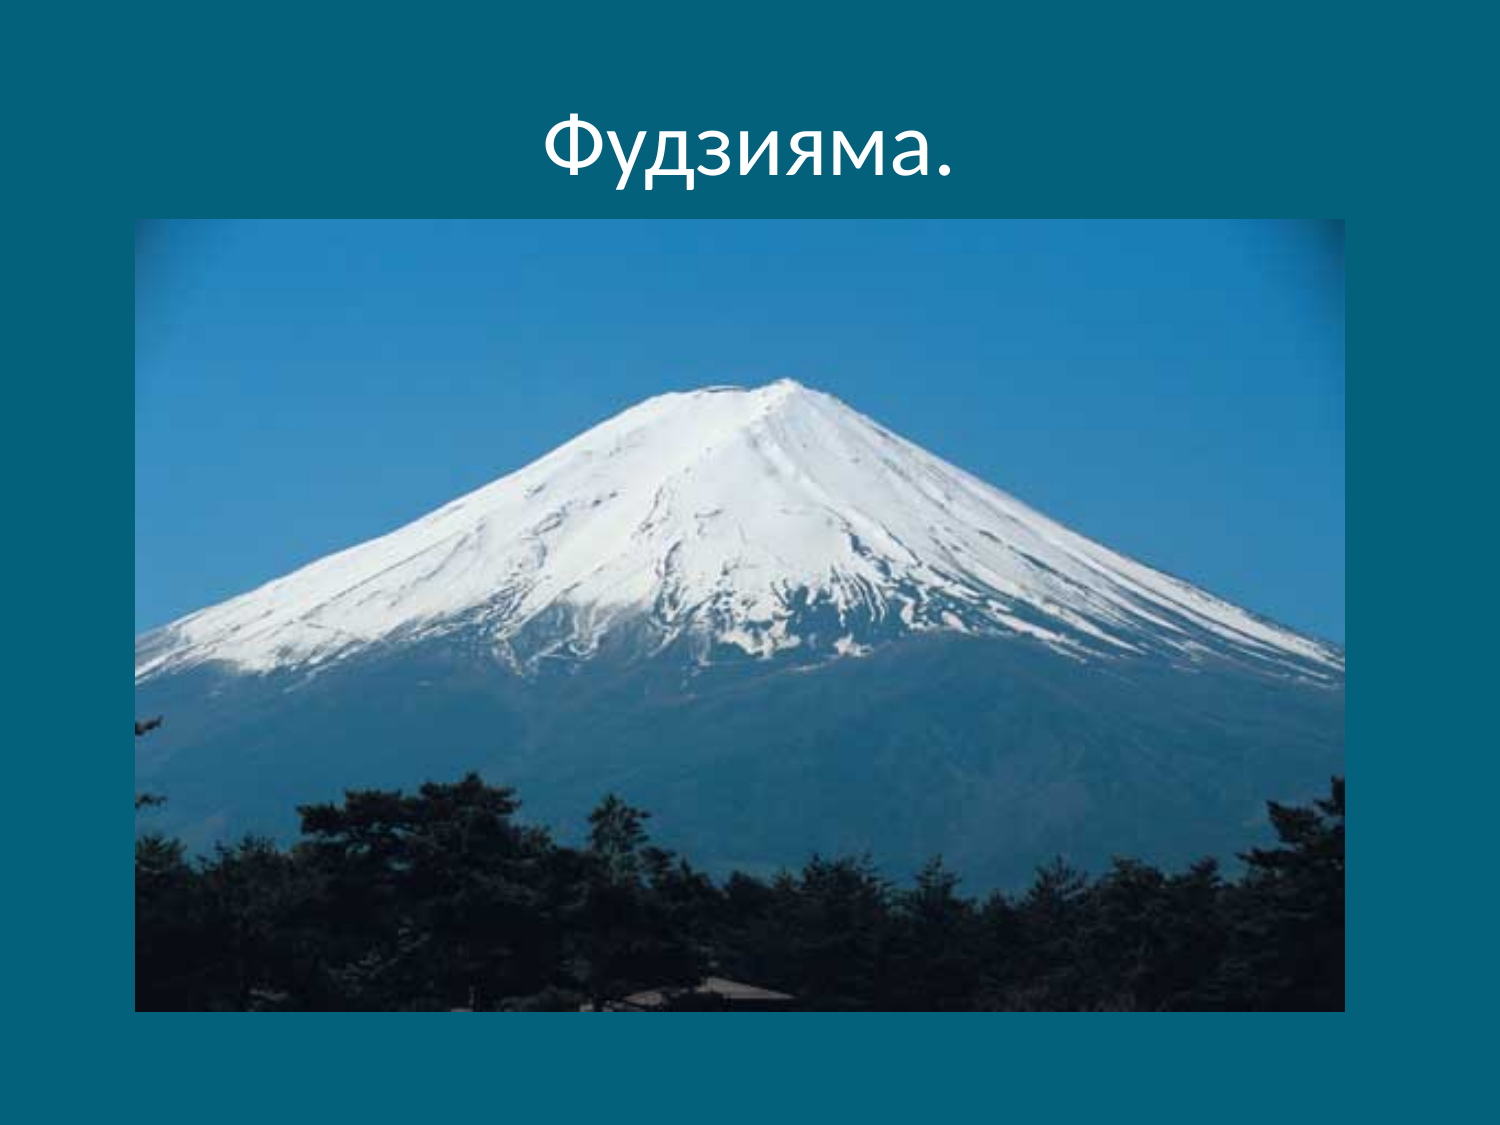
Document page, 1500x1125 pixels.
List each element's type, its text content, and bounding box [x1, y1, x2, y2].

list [135, 219, 1346, 1012]
title Фудзияма. [75, 45, 1425, 233]
